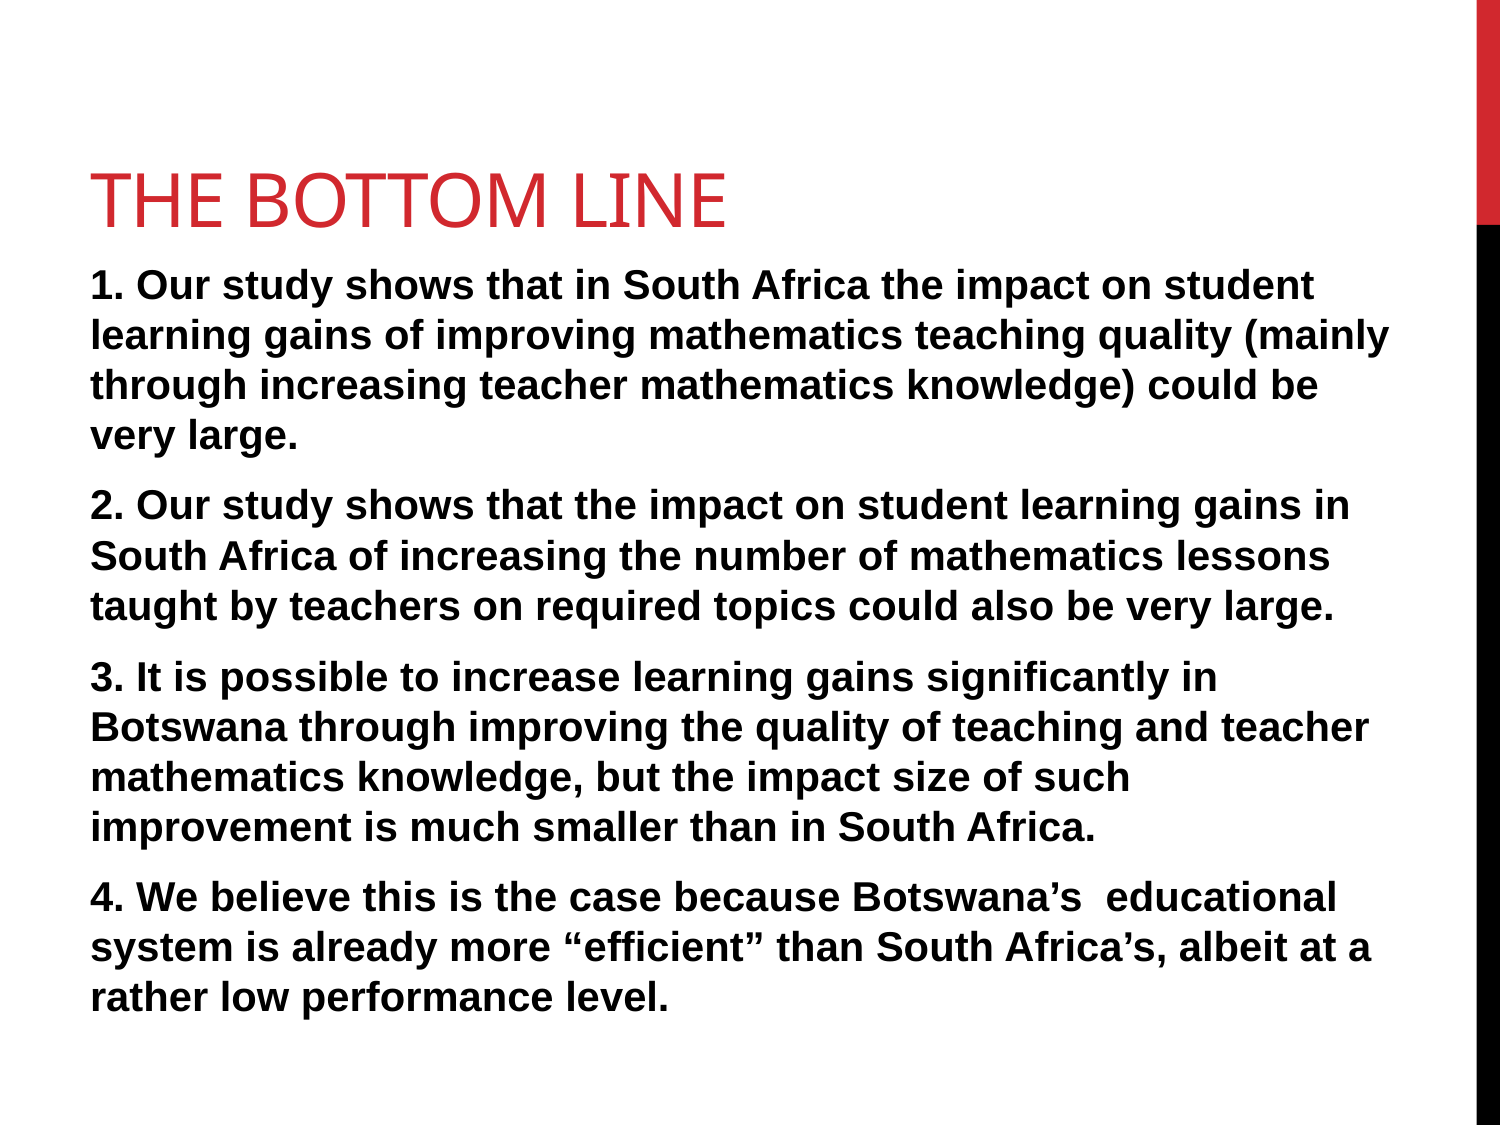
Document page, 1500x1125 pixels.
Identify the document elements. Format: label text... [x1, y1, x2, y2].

title The bottom line [75, 24, 1325, 249]
list 1. Our study shows that in South Africa the impact on student learning gains of improving mathematics teaching quality (mainly through increasing teacher mathematics knowledge) could be very large. 2. Our study shows that the impact on student learning gains in South Africa of increasing the number of mathematics lessons taught by teachers on required topics could also be very large. 3. It is possible to increase learning gains significantly in Botswana through improving the quality of teaching and teacher mathematics knowledge, but the impact size of such improvement is much smaller than in South Africa. 4. We believe this is the case because Botswana’s educational system is already more “efficient” than South Africa’s, albeit at a rather low performance level. [74, 249, 1414, 1051]
